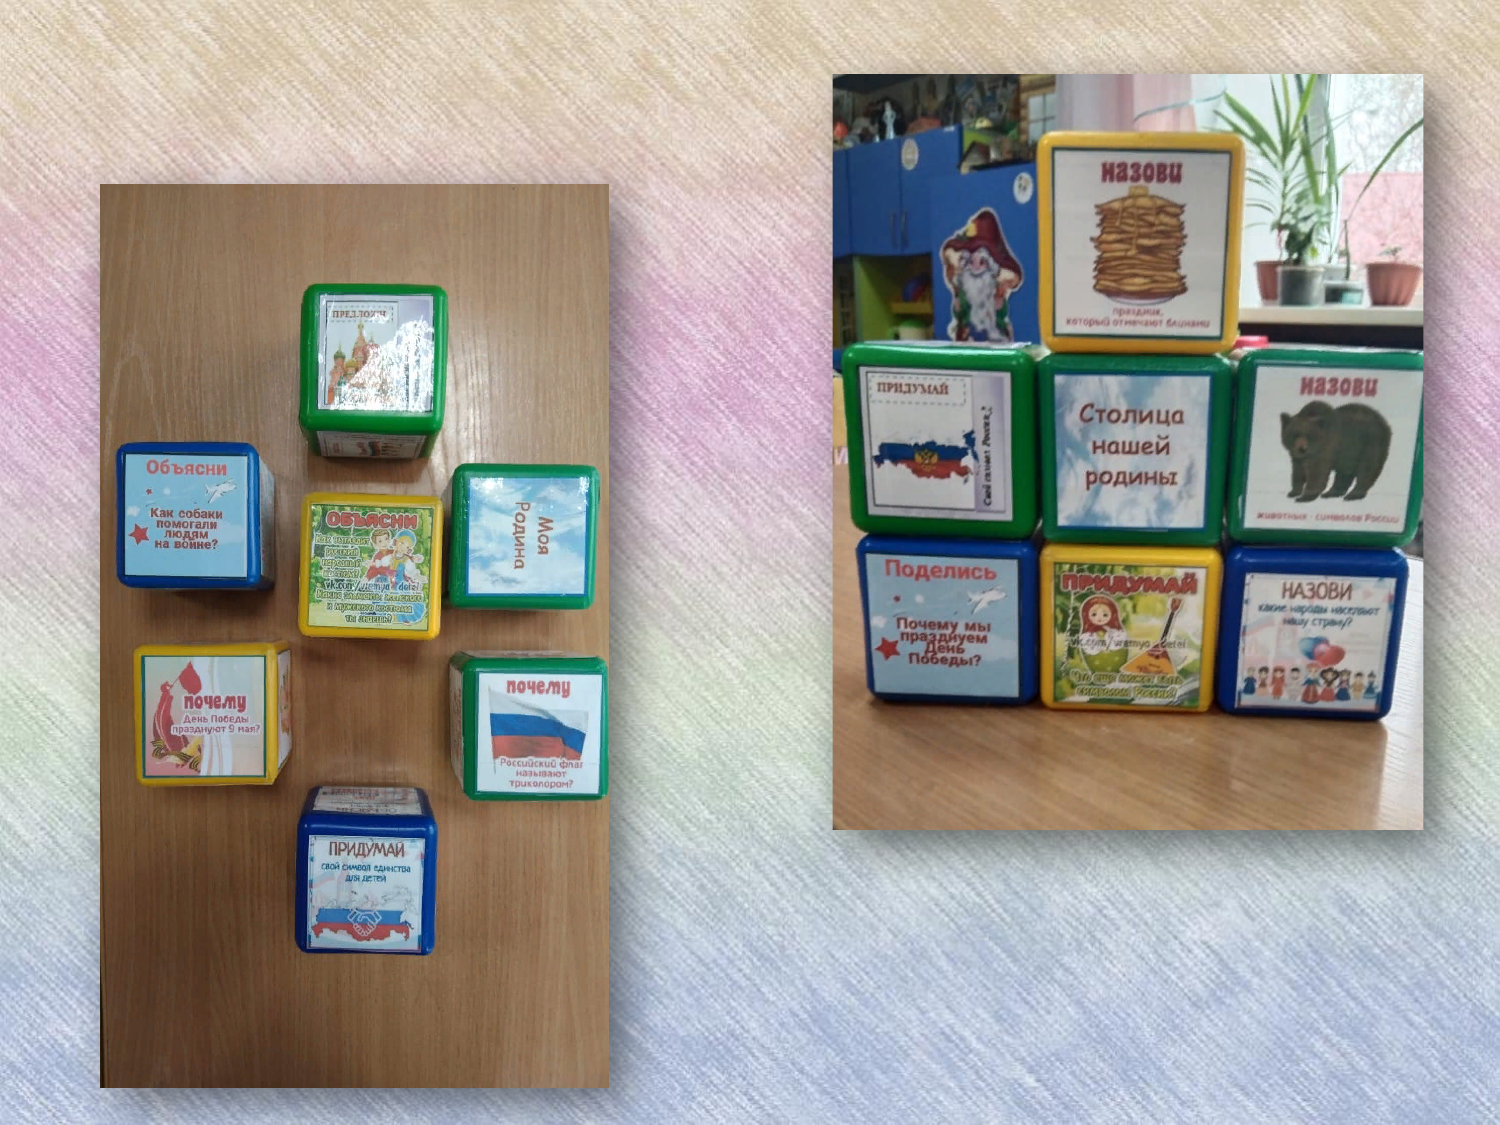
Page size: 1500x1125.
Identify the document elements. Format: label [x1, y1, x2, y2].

picture [0, 0, 1500, 1125]
list [100, 184, 609, 1088]
